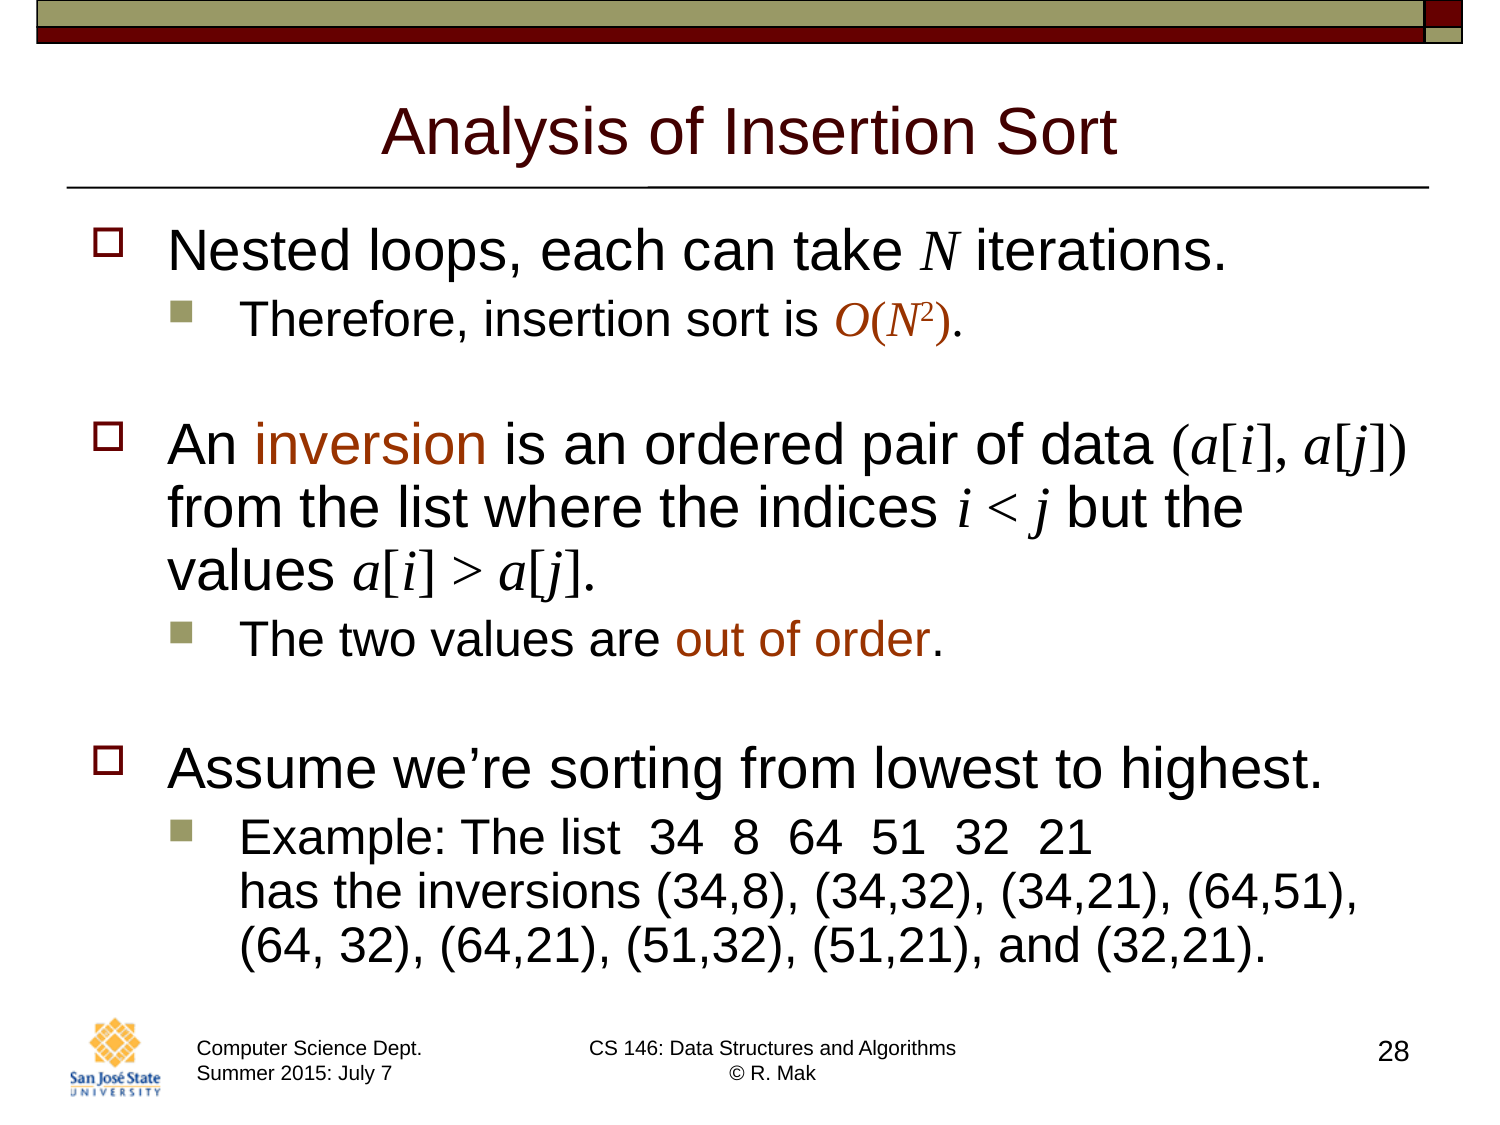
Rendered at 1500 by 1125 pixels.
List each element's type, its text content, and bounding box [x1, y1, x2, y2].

list Nested loops, each can take N iterations. Therefore, insertion sort is O(N2). An inversion is an ordered pair of data (a[i], a[j]) from the list where the indices i < j but the values a[i] > a[j]. The two values are out of order. Assume we’re sorting from lowest to highest. Example: The list 34 8 64 51 32 21 has the inversions (34,8), (34,32), (34,21), (64,51), (64, 32), (64,21), (51,32), (51,21), and (32,21). [75, 212, 1425, 1006]
slide_number 28 [1112, 1025, 1425, 1100]
title Analysis of Insertion Sort [75, 67, 1425, 175]
picture [60, 1012, 166, 1112]
